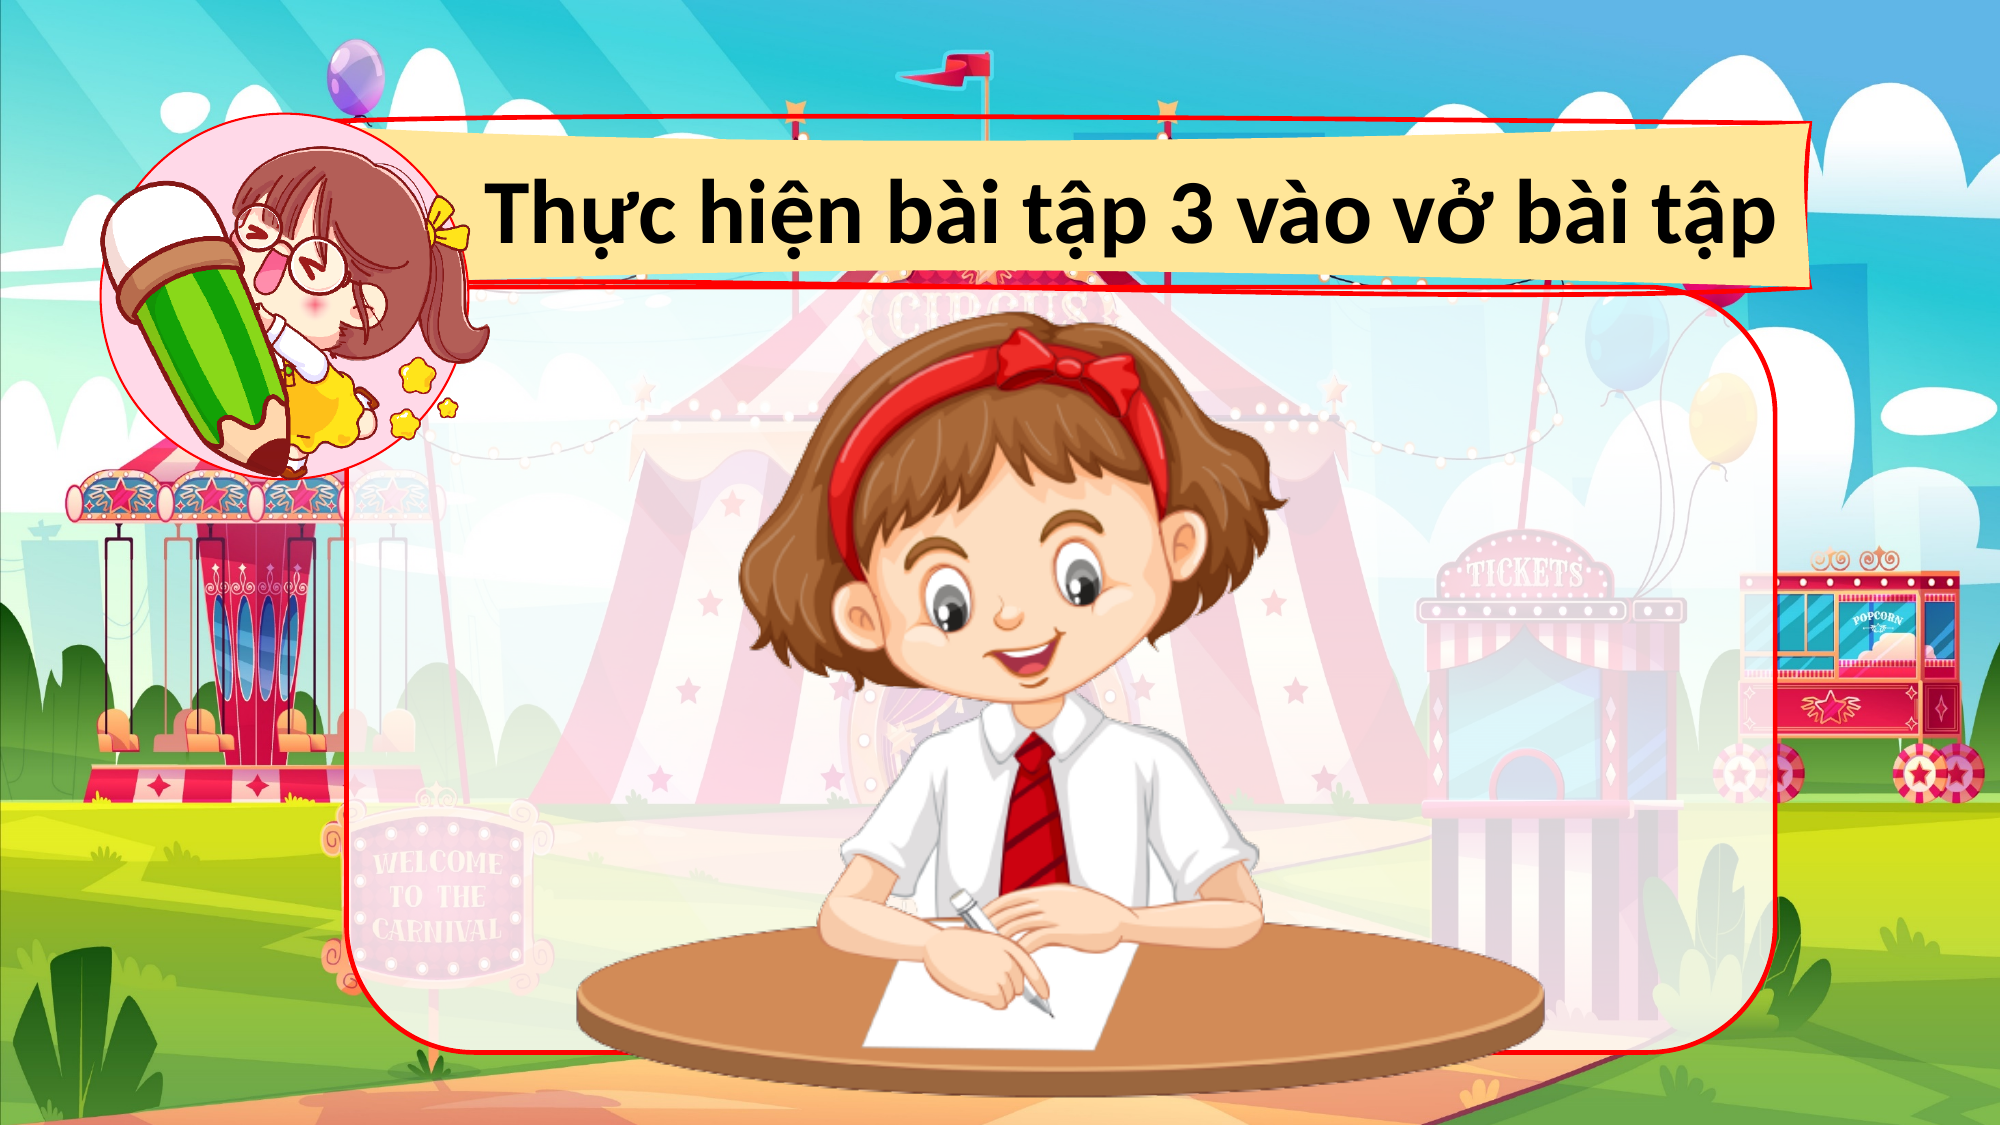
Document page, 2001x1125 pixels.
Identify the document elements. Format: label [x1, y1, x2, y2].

text_box [100, 113, 490, 480]
picture [0, 0, 2000, 1125]
text_box [490, 123, 1810, 288]
